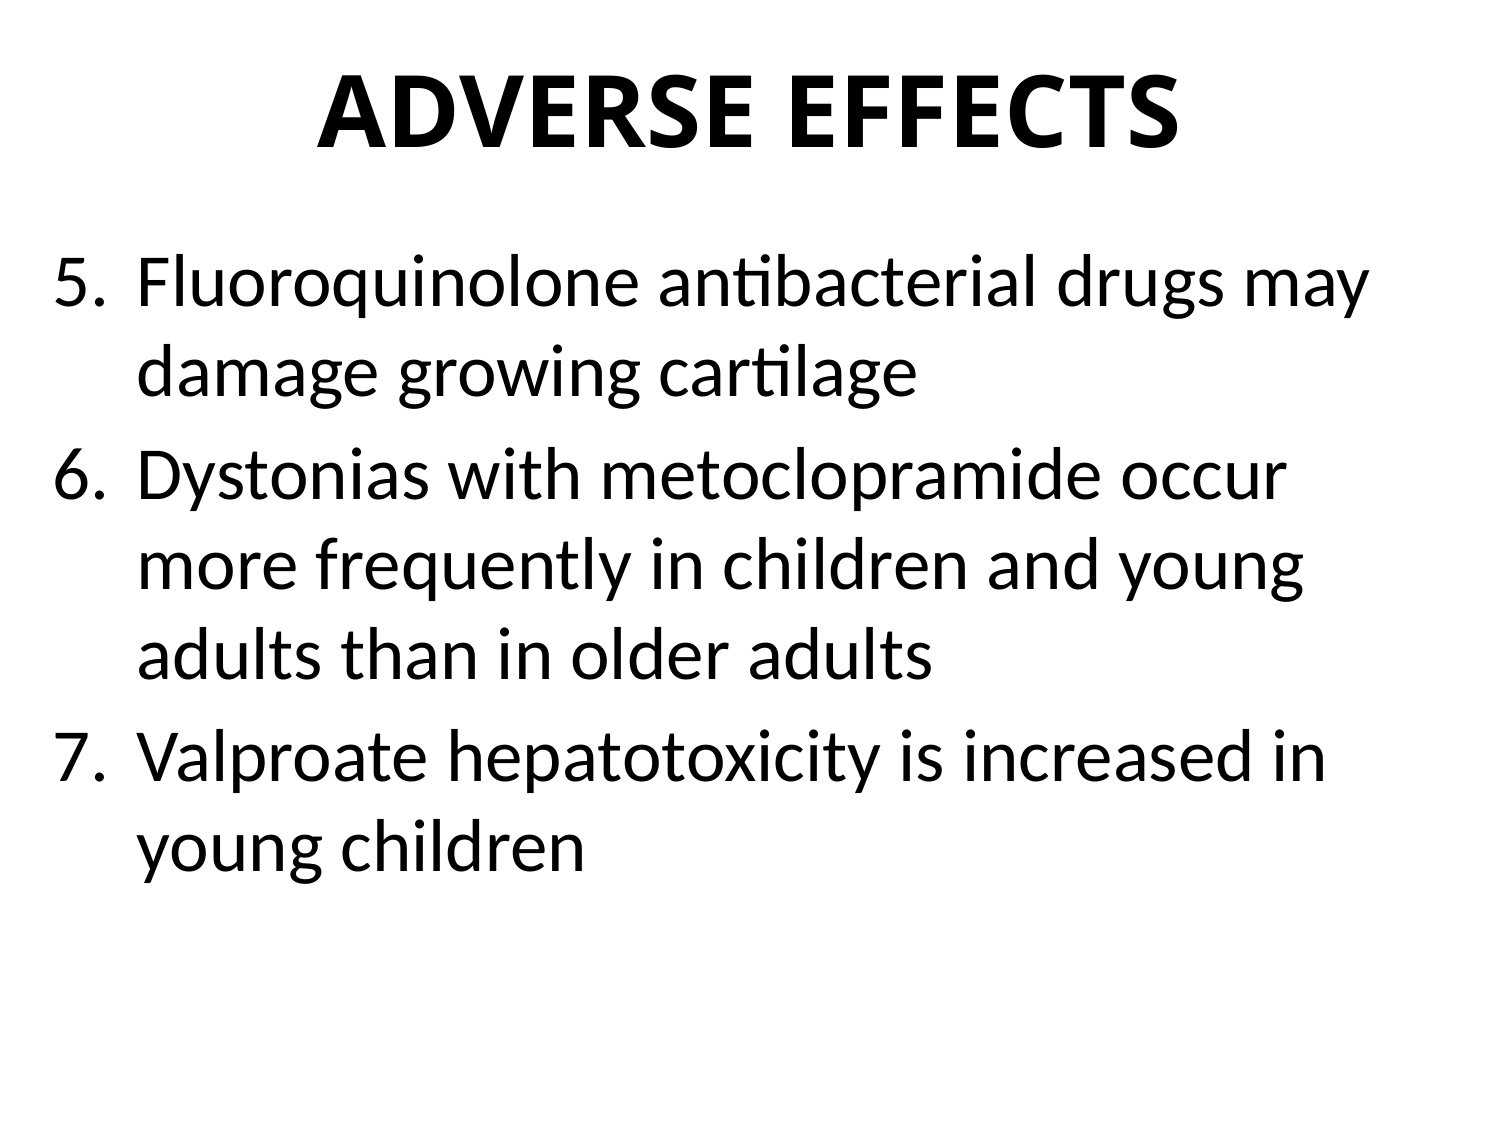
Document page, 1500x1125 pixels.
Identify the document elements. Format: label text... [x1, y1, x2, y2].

list Fluoroquinolone antibacterial drugs may damage growing cartilage Dystonias with metoclopramide occur more frequently in children and young adults than in older adults Valproate hepatotoxicity is increased in young children [35, 224, 1465, 1083]
title ADVERSE EFFECTS [103, 6, 1397, 224]
